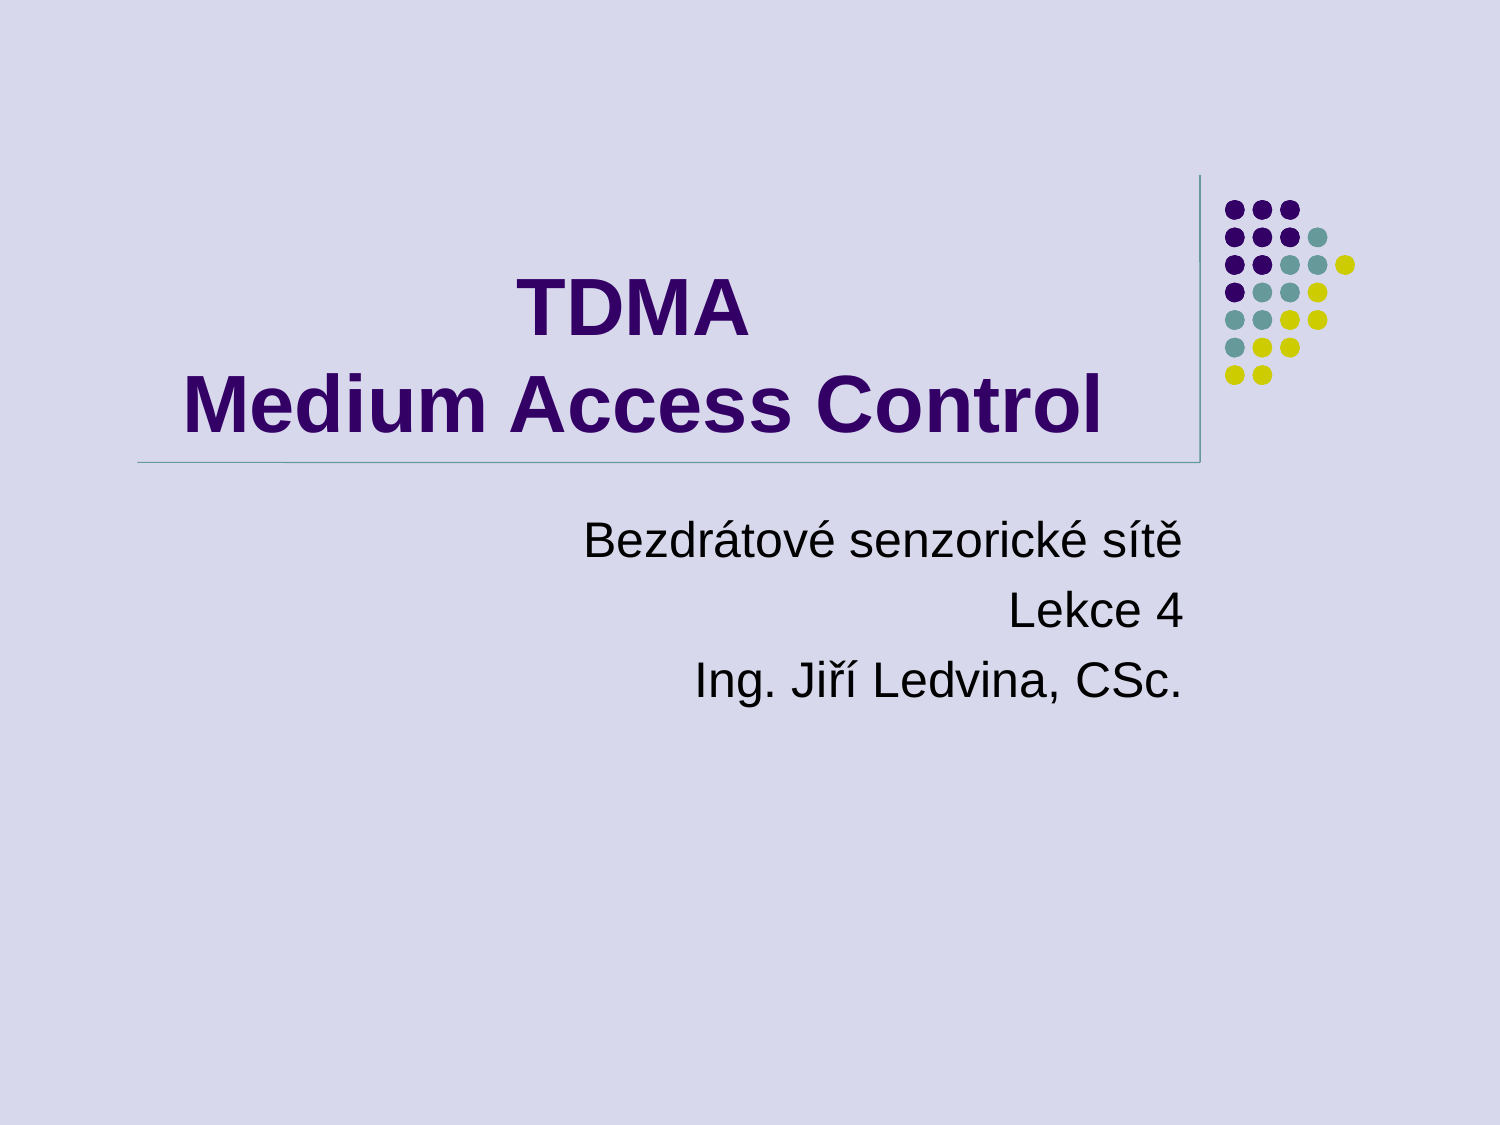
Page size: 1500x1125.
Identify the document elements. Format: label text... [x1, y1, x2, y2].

subtitle Bezdrátové senzorické sítě Lekce 4 Ing. Jiří Ledvina, CSc. [100, 500, 1199, 888]
title TDMA Medium Access Control [100, 75, 1188, 457]
